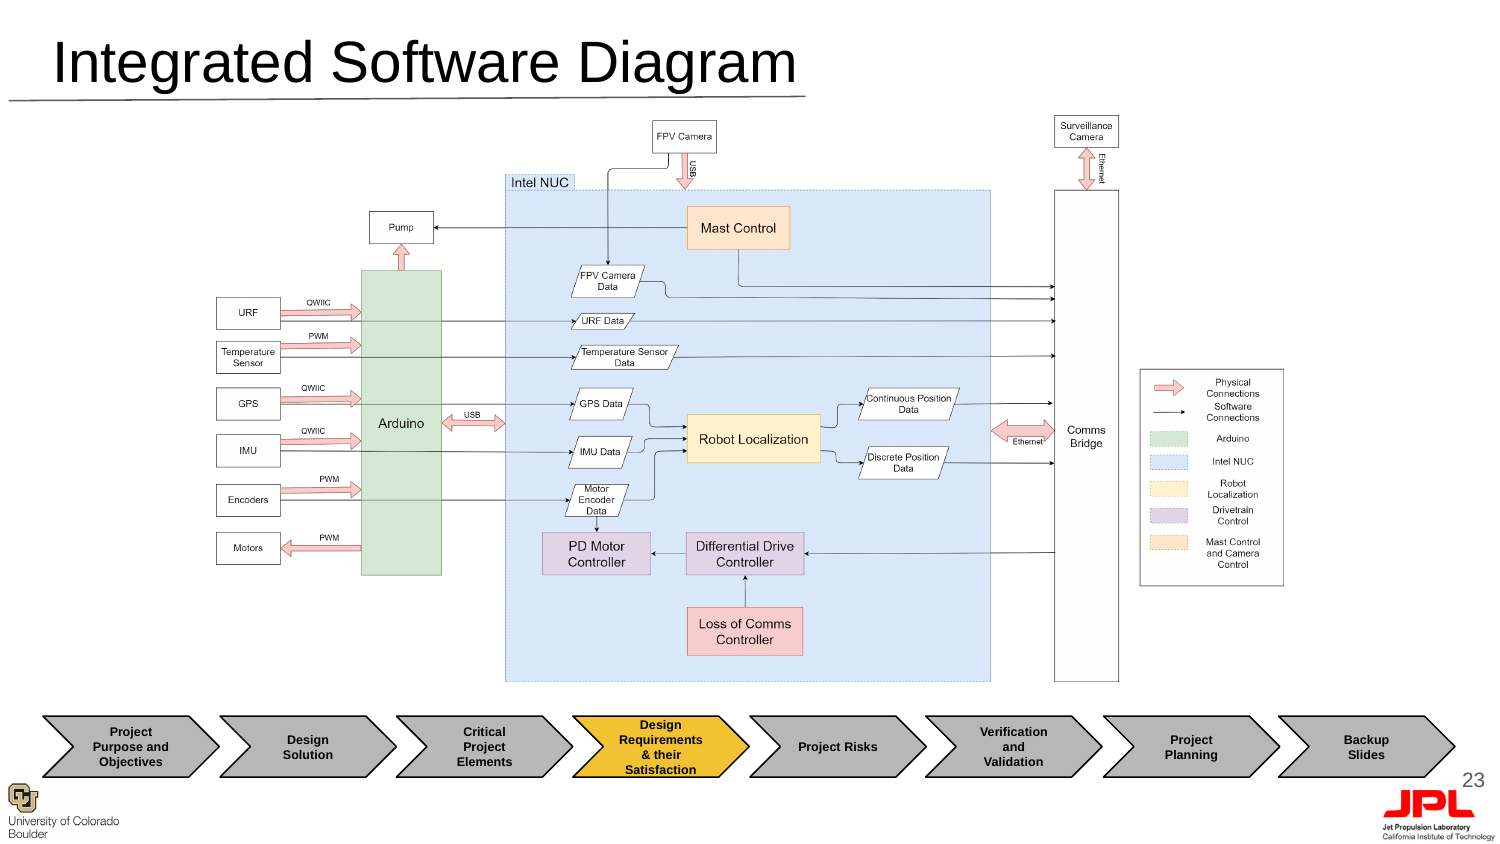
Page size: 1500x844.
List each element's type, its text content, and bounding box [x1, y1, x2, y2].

text_box Backup Slides [1278, 716, 1456, 778]
picture [216, 115, 1284, 682]
text_box Project Planning [1103, 716, 1280, 778]
text_box Project Risks [749, 716, 927, 778]
text_box Verification and Validation [925, 716, 1103, 778]
text_box Project Purpose and Objectives [42, 716, 220, 778]
text_box Integrated Software Diagram [37, 8, 1442, 101]
picture [8, 783, 119, 839]
picture [1376, 782, 1500, 844]
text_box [8, 96, 806, 101]
text_box Design Requirements & their Satisfaction [572, 716, 750, 778]
text_box Design Solution [219, 716, 397, 778]
text_box Critical Project Elements [396, 716, 573, 778]
slide_number ‹#› [1410, 747, 1500, 782]
